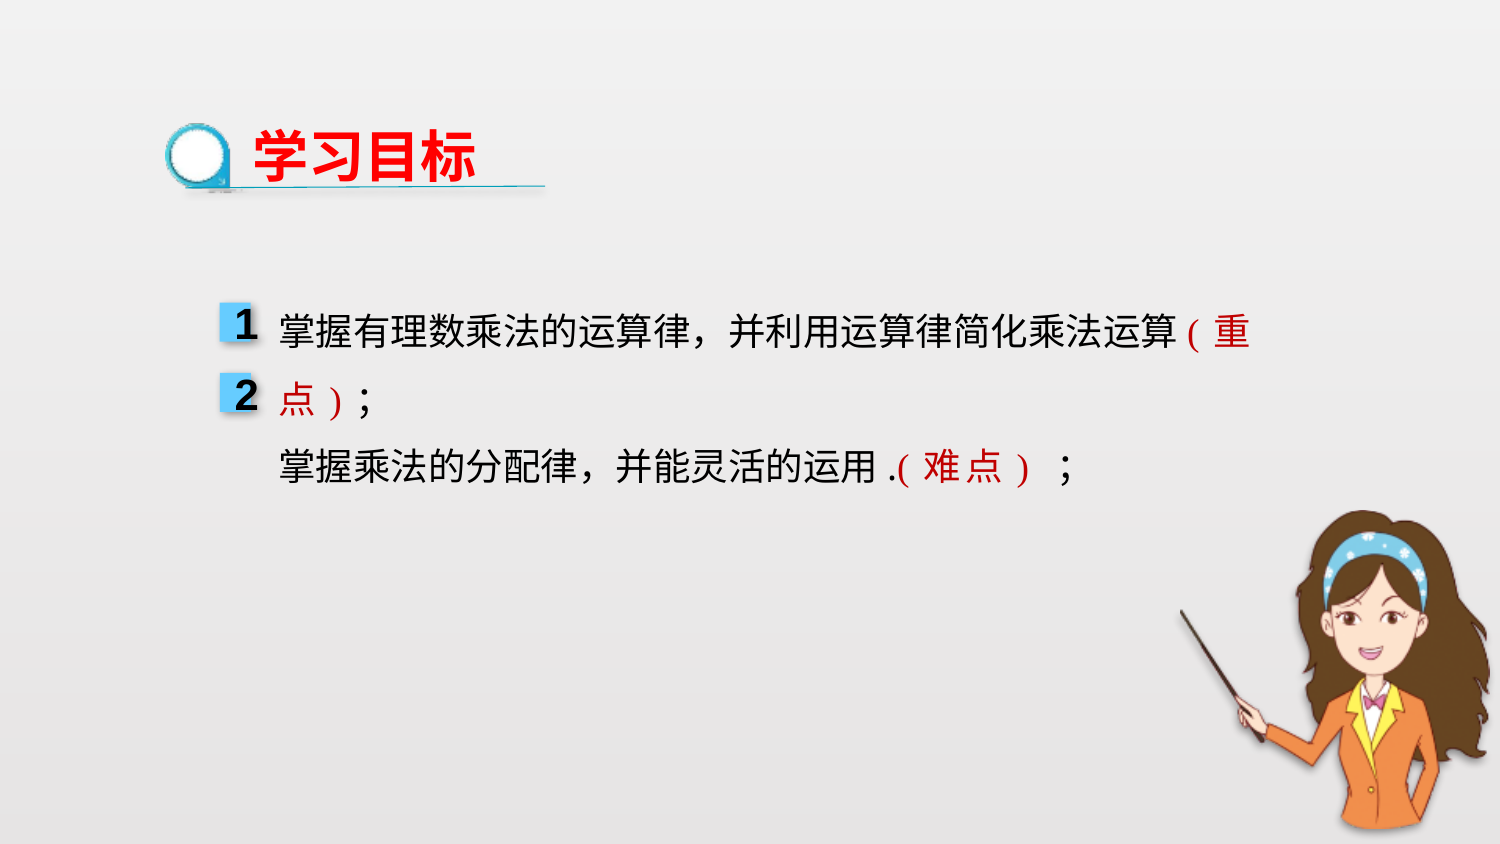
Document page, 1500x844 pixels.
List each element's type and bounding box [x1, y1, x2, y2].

text_box [219, 278, 1351, 430]
picture [1180, 510, 1490, 829]
text_box [165, 105, 546, 212]
